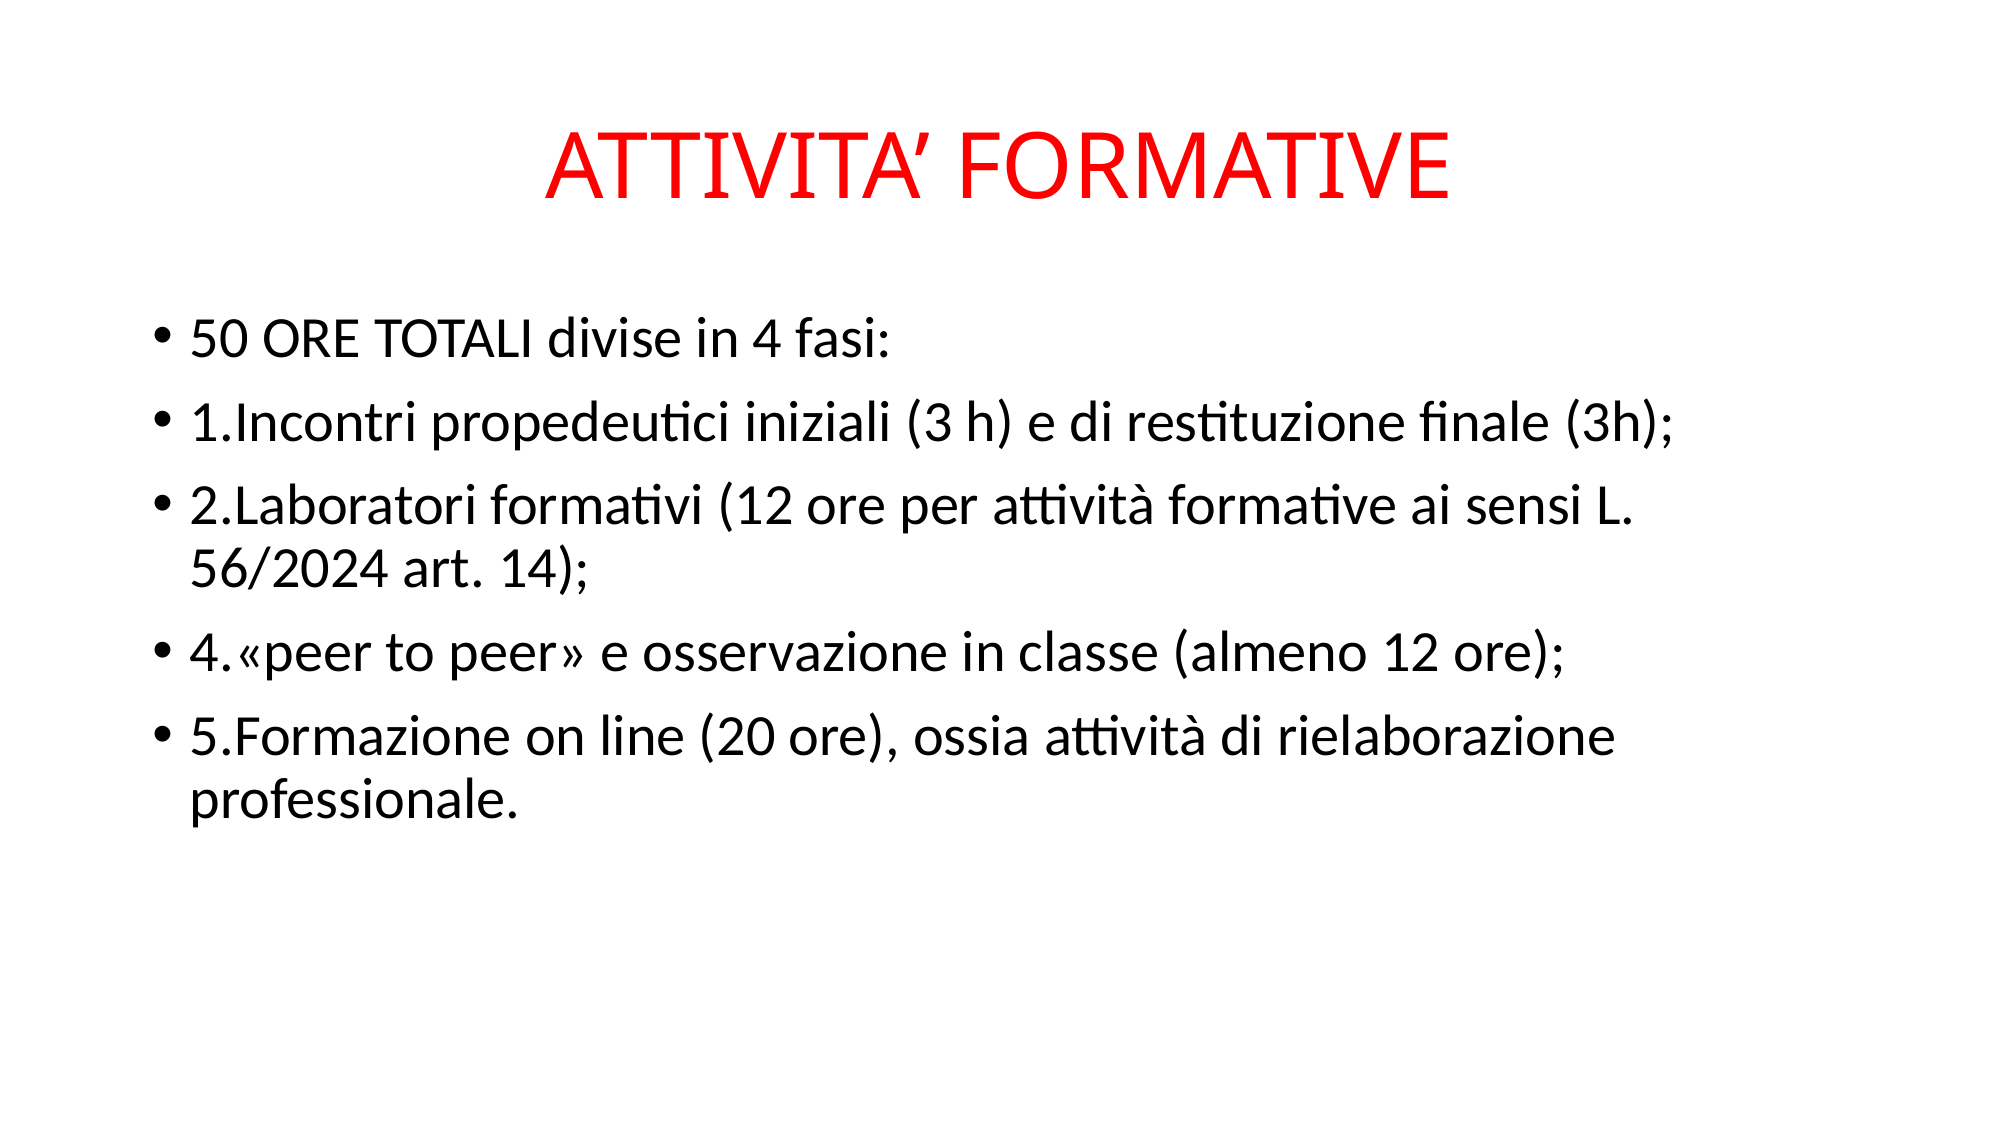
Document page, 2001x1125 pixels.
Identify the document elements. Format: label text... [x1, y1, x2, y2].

list 50 ORE TOTALI divise in 4 fasi: 1.Incontri propedeutici iniziali (3 h) e di restituzione finale (3h); 2.Laboratori formativi (12 ore per attività formative ai sensi L. 56/2024 art. 14); 4.«peer to peer» e osservazione in classe (almeno 12 ore); 5.Formazione on line (20 ore), ossia attività di rielaborazione professionale. [137, 299, 1863, 1014]
title ATTIVITA’ FORMATIVE [137, 59, 1863, 278]
